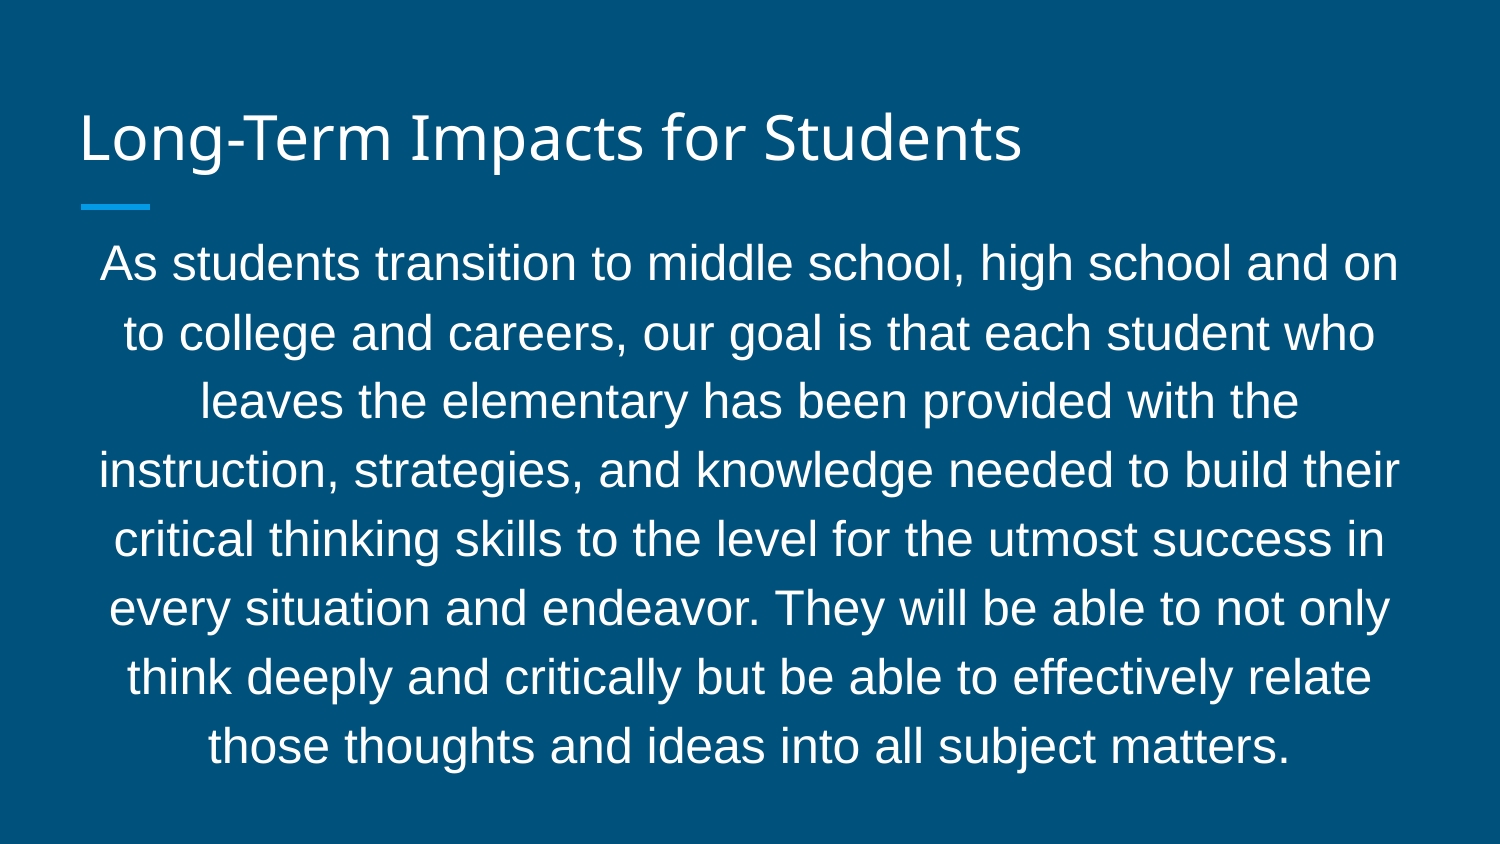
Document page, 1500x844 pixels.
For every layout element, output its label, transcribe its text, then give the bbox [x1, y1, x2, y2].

title Long-Term Impacts for Students [63, 75, 1437, 188]
list As students transition to middle school, high school and on to college and careers, our goal is that each student who leaves the elementary has been provided with the instruction, strategies, and knowledge needed to build their critical thinking skills to the level for the utmost success in every situation and endeavor. They will be able to not only think deeply and critically but be able to effectively relate those thoughts and ideas into all subject matters. [63, 206, 1437, 798]
